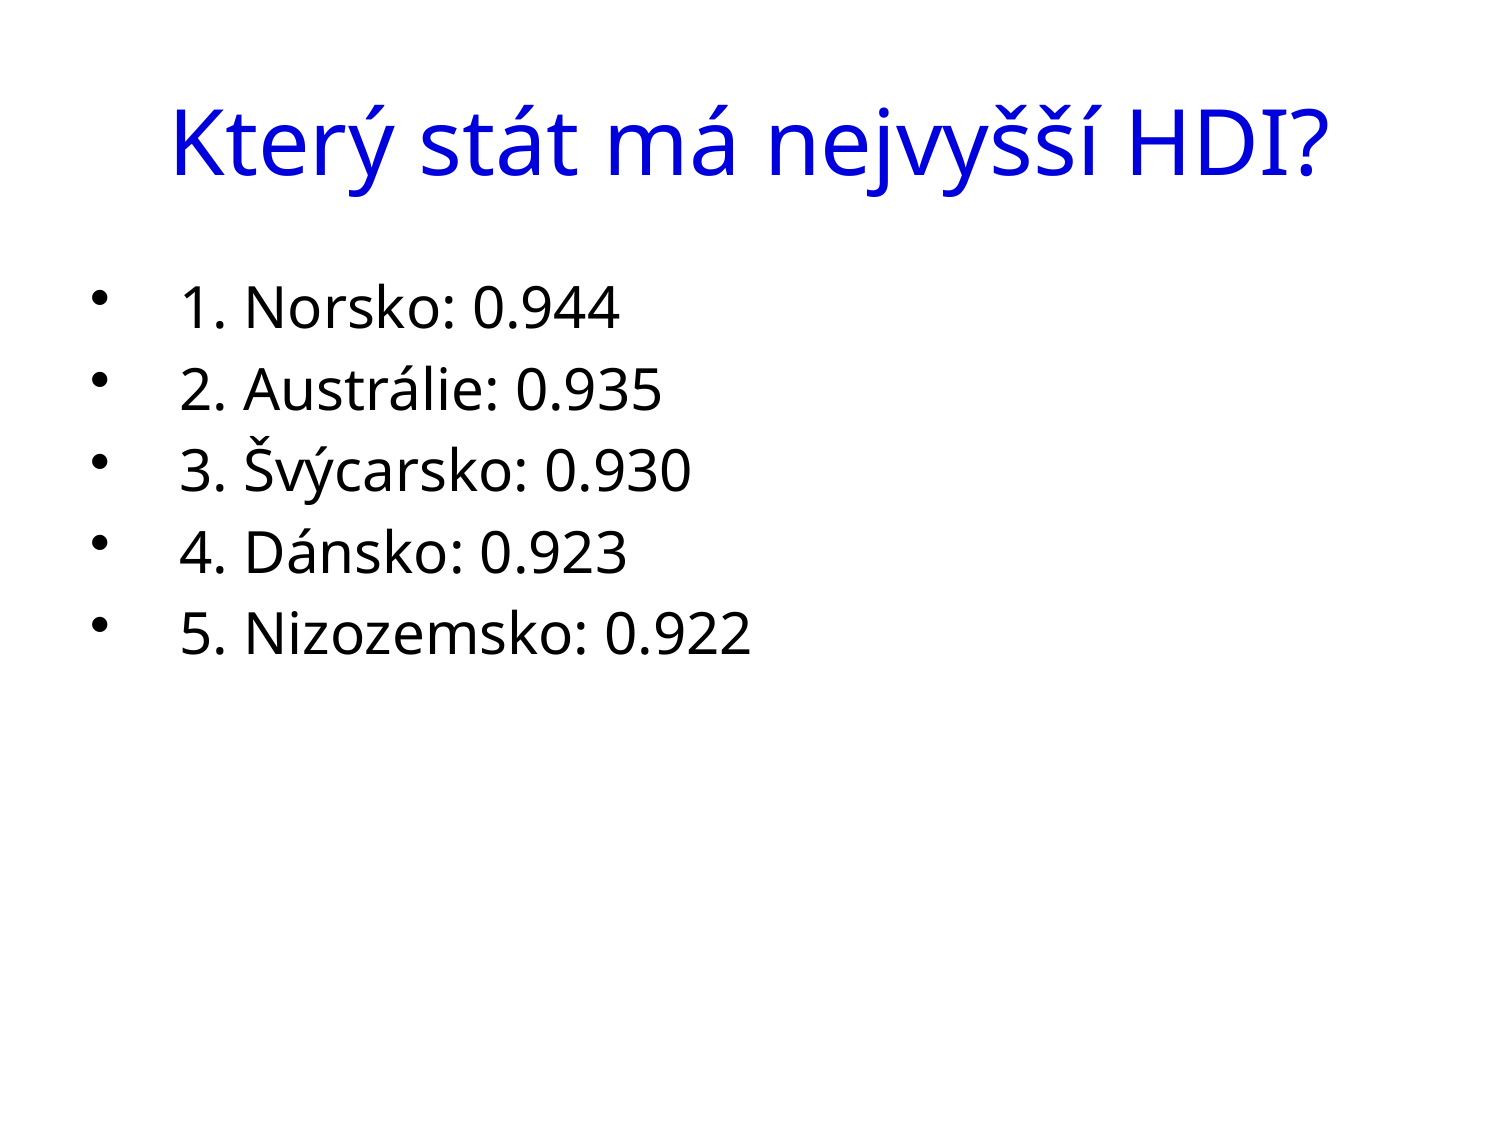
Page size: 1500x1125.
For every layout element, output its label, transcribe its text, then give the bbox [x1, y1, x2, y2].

list 1. Norsko: 0.944 2. Austrálie: 0.935 3. Švýcarsko: 0.930 4. Dánsko: 0.923 5. Nizozemsko: 0.922 [74, 262, 1426, 1006]
title Který stát má nejvyšší HDI? [74, 44, 1426, 233]
